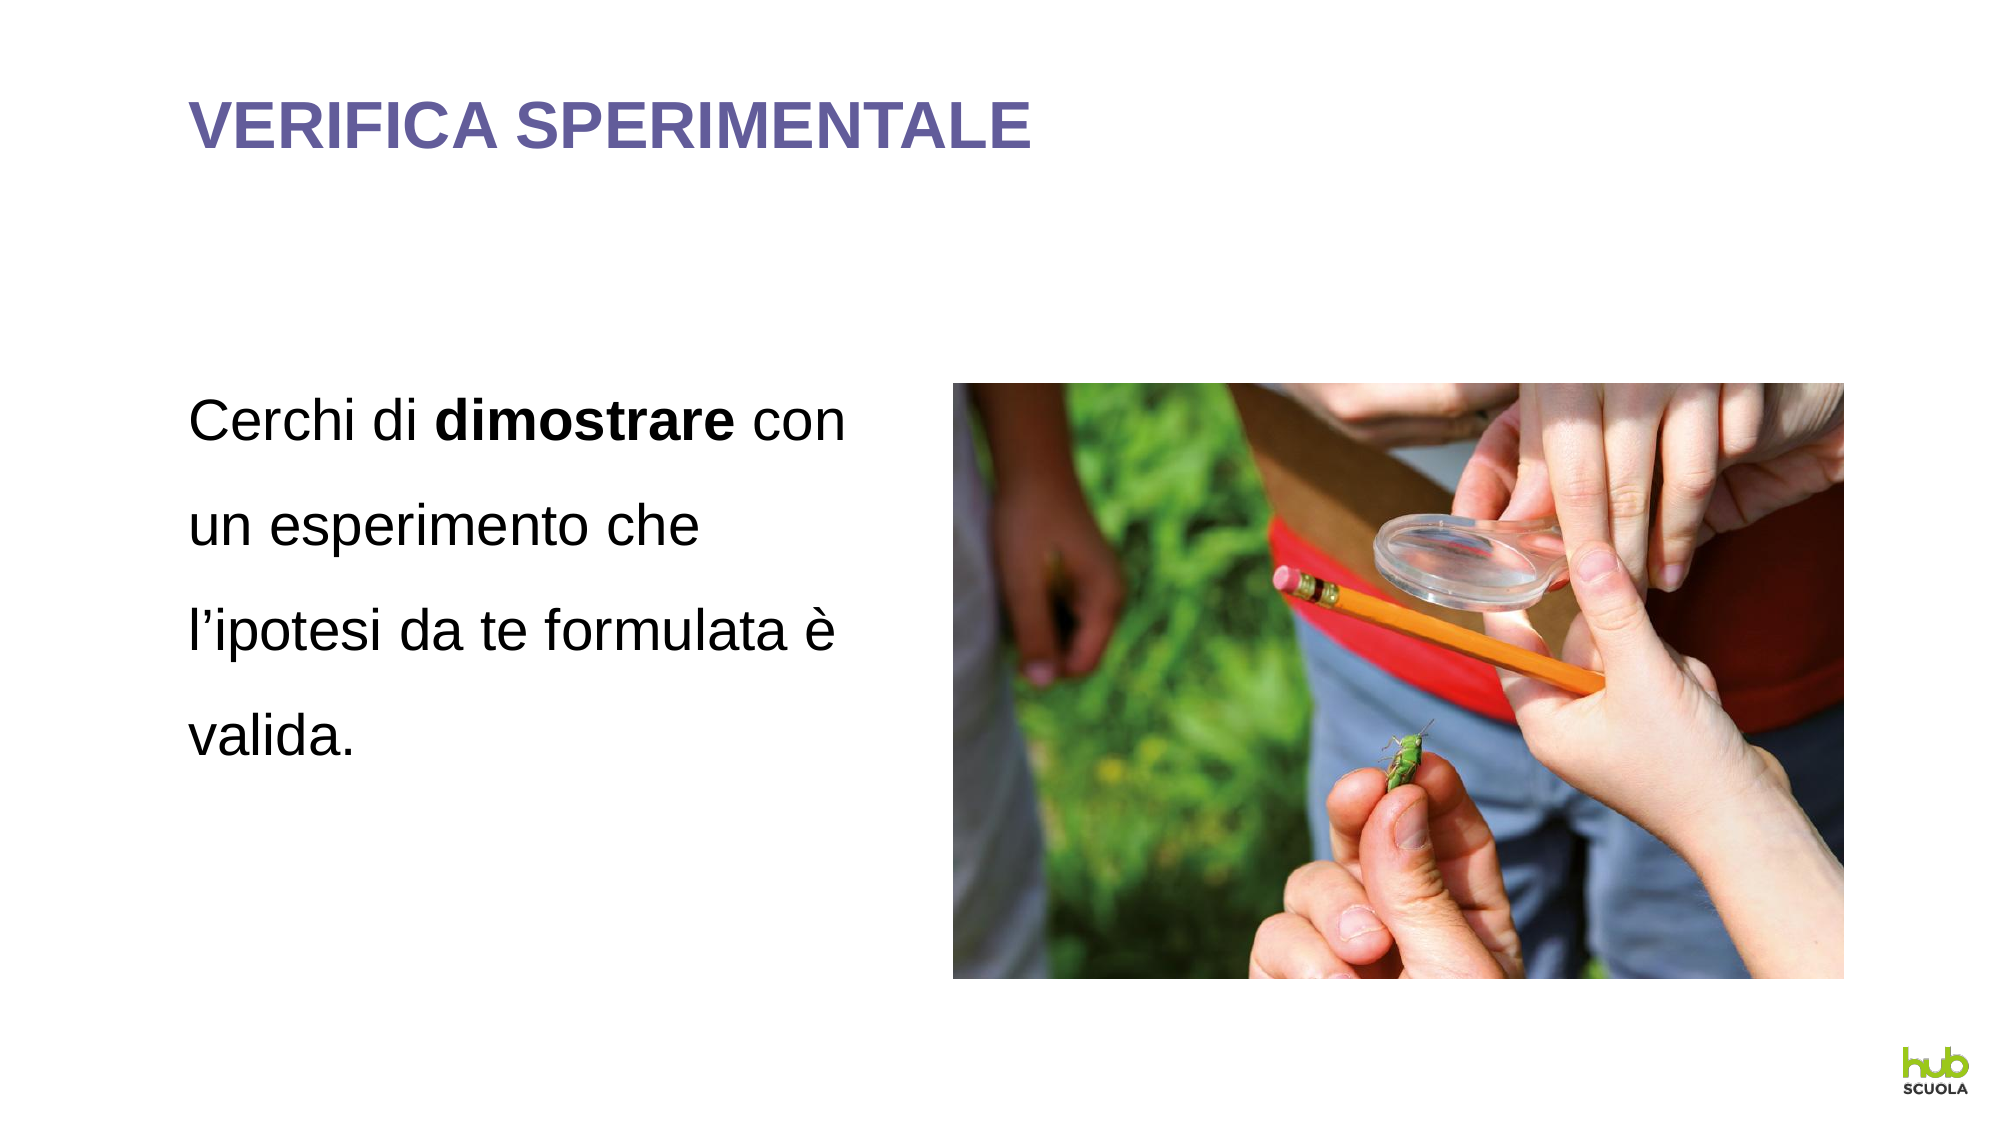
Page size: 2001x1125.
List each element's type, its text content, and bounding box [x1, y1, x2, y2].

picture [952, 383, 1845, 979]
picture [1903, 1046, 1969, 1095]
list VERIFICA SPERIMENTALE [173, 83, 1827, 197]
text_box Cerchi di dimostrare con un esperimento che l’ipotesi da te formulata è valida. [173, 339, 903, 779]
